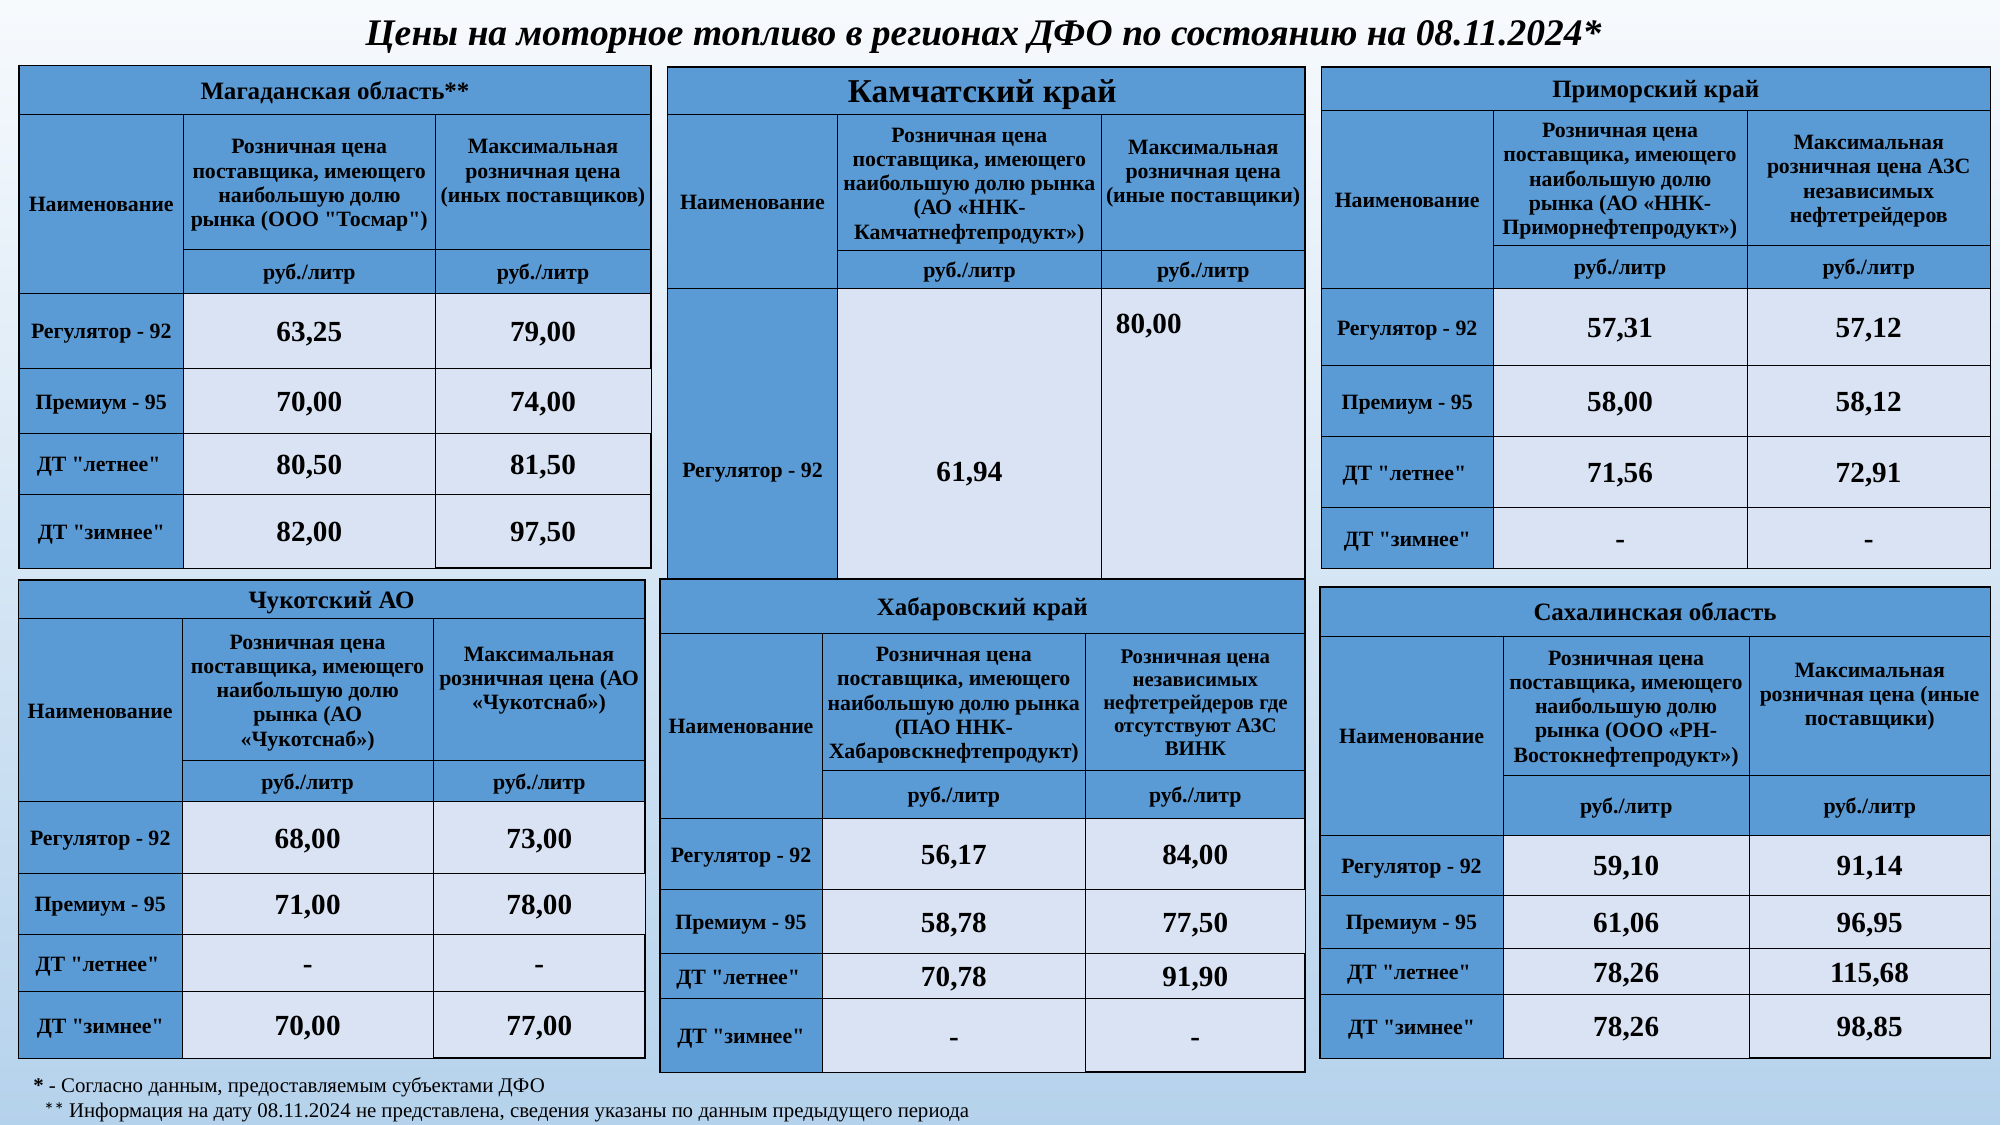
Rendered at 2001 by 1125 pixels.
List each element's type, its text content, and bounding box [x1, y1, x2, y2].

table_cell Максимальная розничная цена АЗС независимых нефтетрейдеров [1748, 111, 1990, 245]
table_cell 61,94 [838, 289, 1101, 578]
table_cell 78,26 [1504, 949, 1749, 994]
table_cell ДТ "летнее" [19, 935, 182, 991]
table_cell 58,78 [823, 890, 1085, 953]
table_cell ДТ "зимнее" [1322, 508, 1493, 568]
table_cell Премиум - 95 [1321, 896, 1503, 948]
table_cell ДТ "летнее" [1322, 437, 1493, 507]
table_cell руб./литр [1748, 246, 1990, 288]
table_cell 91,14 [1750, 836, 1990, 895]
table_cell Розничная цена поставщика, имеющего наибольшую долю рынка (АО «ННК-Камчатнефтепродукт») [838, 115, 1101, 250]
table_cell 70,00 [183, 992, 433, 1058]
table_cell руб./литр [1086, 771, 1304, 818]
table_header Чукотский АО [19, 581, 644, 618]
table_cell Максимальная розничная цена (иные поставщики) [1750, 637, 1990, 775]
table_cell 70,78 [823, 954, 1085, 998]
table_cell Регулятор - 92 [1321, 836, 1503, 895]
table_header Хабаровский край [661, 580, 1304, 633]
table_cell Максимальная розничная цена (иных поставщиков) [436, 115, 650, 249]
table_cell 91,90 [1086, 954, 1304, 998]
table_cell руб./литр [184, 250, 435, 293]
table_cell 82,00 [184, 495, 435, 568]
table_cell 77,50 [1086, 890, 1305, 953]
table_cell Премиум - 95 [661, 890, 822, 953]
table_cell - [1494, 508, 1747, 568]
table_cell - [1086, 999, 1304, 1071]
table_cell 63,25 [184, 294, 435, 368]
table_cell ДТ "зимнее" [19, 992, 182, 1058]
table_header Приморский край [1322, 68, 1990, 110]
table_cell ДТ "зимнее" [661, 999, 822, 1063]
table_cell 57,12 [1748, 289, 1990, 365]
table_cell 97,50 [436, 495, 650, 567]
table_cell Максимальная розничная цена (иные поставщики) [1102, 115, 1304, 250]
table_header Камчатский край [668, 68, 1304, 114]
table_cell Розничная цена поставщика, имеющего наибольшую долю рынка (ПАО ННК-Хабаровскнефтепродукт) [823, 634, 1085, 770]
table_cell руб./литр [823, 771, 1085, 818]
table_cell 56,17 [823, 819, 1085, 889]
table_cell Розничная цена поставщика, имеющего наибольшую долю рынка (ООО «РН-Востокнефтепродукт») [1504, 637, 1749, 775]
text_box ** Информация на дату 08.11.2024 не представлена, сведения указаны по данным предыдущего периода [29, 1089, 985, 1125]
table_cell Регулятор - 92 [661, 819, 822, 889]
table_cell 81,50 [436, 434, 650, 494]
table_cell 78,26 [1504, 995, 1749, 1058]
table_cell Премиум - 95 [19, 874, 182, 934]
table_cell Регулятор - 92 [20, 294, 183, 368]
table_cell ДТ "летнее" [20, 434, 183, 494]
table_cell Премиум - 95 [1322, 366, 1493, 436]
table_cell 80,00 [1102, 289, 1304, 578]
table_cell Наименование [1322, 111, 1493, 288]
table_cell 73,00 [434, 802, 644, 873]
table_cell Розничная цена независимых нефтетрейдеров где отсутствуют АЗС ВИНК [1086, 634, 1304, 770]
table_cell 84,00 [1086, 819, 1304, 889]
table_cell Наименование [661, 634, 822, 818]
table_cell руб./литр [434, 761, 644, 801]
table_cell ДТ "зимнее" [20, 495, 183, 568]
table_cell Регулятор - 92 [668, 289, 837, 578]
table_cell 79,00 [436, 294, 650, 368]
table_cell руб./литр [1494, 246, 1747, 288]
table_cell руб./литр [1504, 776, 1749, 835]
table_cell - [1748, 508, 1990, 568]
table_cell Наименование [1321, 637, 1503, 835]
table_cell 71,56 [1494, 437, 1747, 507]
table_cell Регулятор - 92 [1322, 289, 1493, 365]
table_cell 98,85 [1750, 995, 1990, 1057]
table_cell 68,00 [183, 802, 433, 873]
table_cell 58,00 [1494, 366, 1747, 436]
table_cell Премиум - 95 [20, 369, 183, 433]
table_cell 57,31 [1494, 289, 1747, 365]
table_cell 78,00 [434, 874, 645, 934]
table_cell Наименование [19, 619, 182, 801]
table_cell 59,10 [1504, 836, 1749, 895]
table_cell - [434, 935, 644, 991]
title [137, 59, 1863, 245]
table_header Сахалинская область [1321, 588, 1990, 636]
table_cell руб./литр [183, 761, 433, 801]
text_box * - Согласно данным, предоставляемым субъектами ДФО [18, 1063, 916, 1104]
table_cell Розничная цена поставщика, имеющего наибольшую долю рынка (АО «Чукотснаб») [183, 619, 433, 760]
table_cell Регулятор - 92 [19, 802, 182, 873]
table_cell 72,91 [1748, 437, 1990, 507]
table_cell 96,95 [1750, 896, 1990, 948]
table_cell ДТ "зимнее" [1321, 995, 1503, 1058]
table_cell 70,00 [184, 369, 435, 433]
table_cell руб./литр [436, 250, 650, 293]
table_cell ДТ "летнее" [661, 954, 822, 998]
table_cell Наименование [20, 115, 183, 293]
table_cell 61,06 [1504, 896, 1749, 948]
table_cell 58,12 [1748, 366, 1990, 436]
table_header Магаданская область** [20, 66, 650, 114]
table_cell 71,00 [183, 874, 433, 934]
table_cell 77,00 [434, 992, 644, 1057]
table_cell руб./литр [1102, 251, 1304, 288]
table_cell ДТ "летнее" [1321, 949, 1503, 994]
table_cell Розничная цена поставщика, имеющего наибольшую долю рынка (ООО "Тосмар") [184, 115, 435, 249]
table_cell Максимальная розничная цена (АО «Чукотснаб») [434, 619, 644, 760]
table_cell Розничная цена поставщика, имеющего наибольшую долю рынка (АО «ННК-Приморнефтепродукт») [1494, 111, 1747, 245]
table_cell 115,68 [1750, 949, 1990, 994]
table_cell 74,00 [436, 369, 651, 433]
text_box Цены на моторное топливо в регионах ДФО по состоянию на 08.11.2024* [177, 0, 1791, 61]
table_cell Наименование [668, 115, 837, 288]
table_cell 80,50 [184, 434, 435, 494]
table_cell - [823, 999, 1085, 1072]
table_cell руб./литр [1750, 776, 1990, 835]
table_cell - [183, 935, 433, 991]
table_cell руб./литр [838, 251, 1101, 288]
